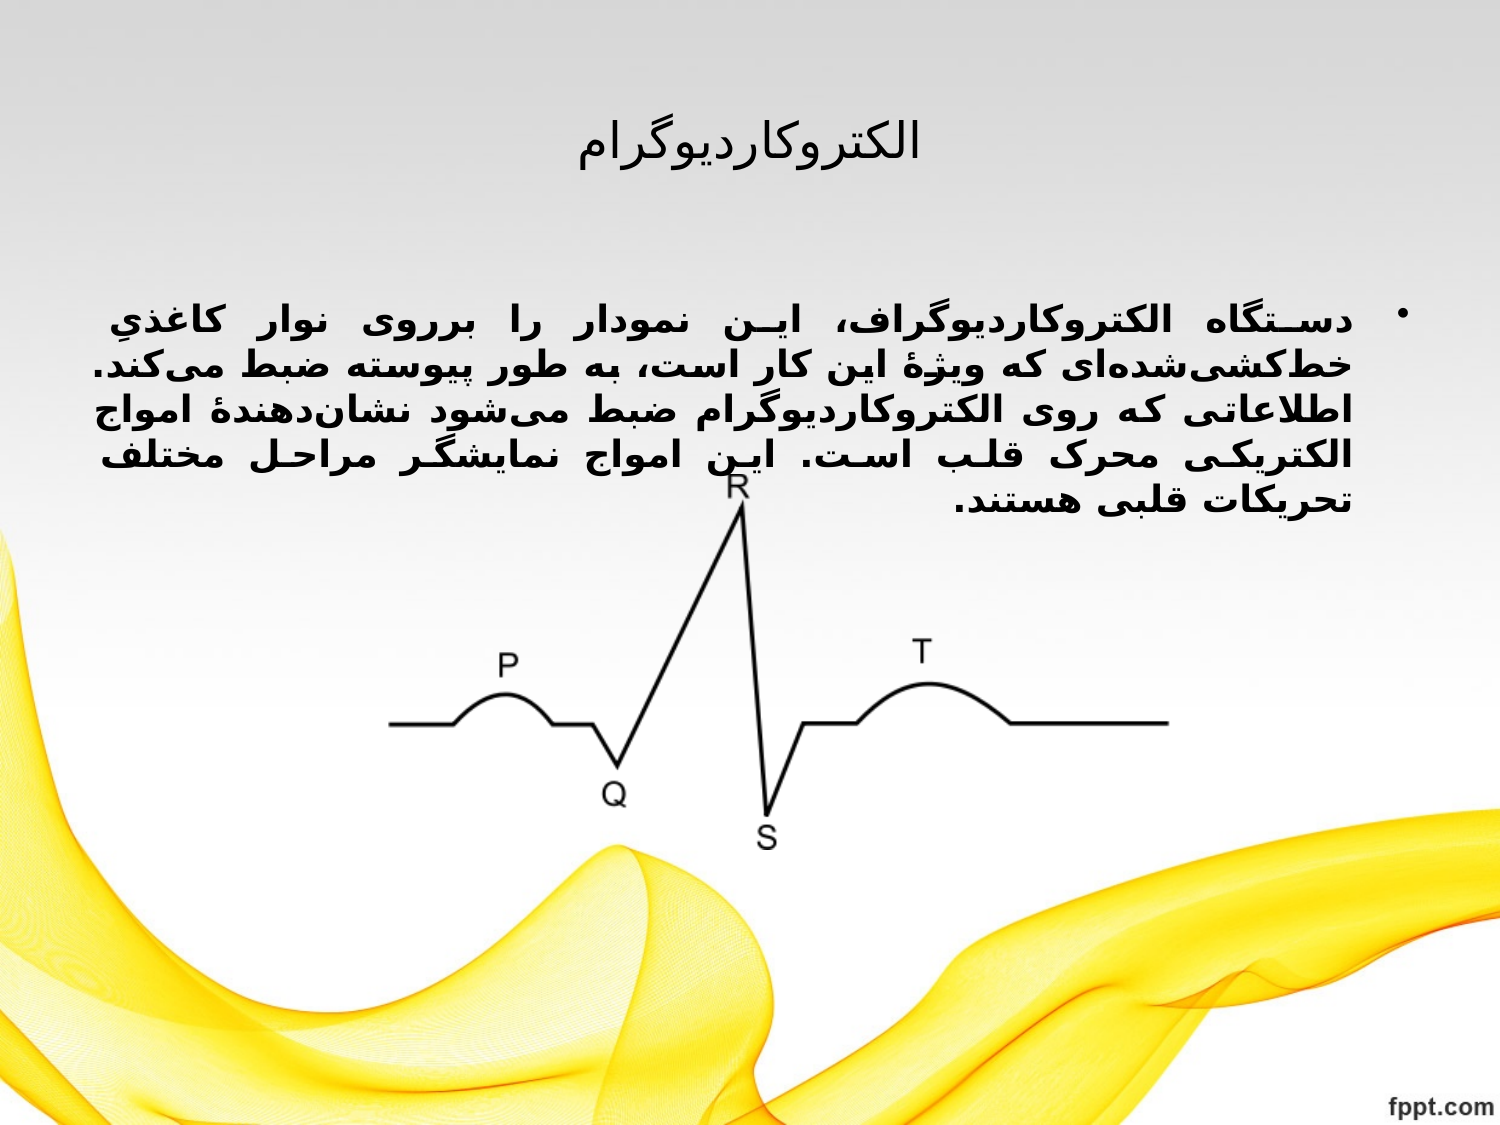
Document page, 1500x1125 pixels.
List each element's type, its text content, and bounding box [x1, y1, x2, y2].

title الکتروکاردیوگرام [74, 44, 1426, 233]
picture [0, 0, 1500, 1125]
list دستگاه الکتروکاردیوگراف، این نمودار را برروی نوار کاغذیِ خط‌کشی‌شده‌ای که ویژۀ این کار است، به ‌طور پیوسته ضبط می‌کند. اطلاعاتی که روی الکتروکاردیوگرام ضبط می‌شود نشان‌دهندۀ امواج الکتریکی محرک قلب است. این امواج نمایشگر مراحل مختلف تحریکات قلبی هستند. [74, 287, 1426, 988]
